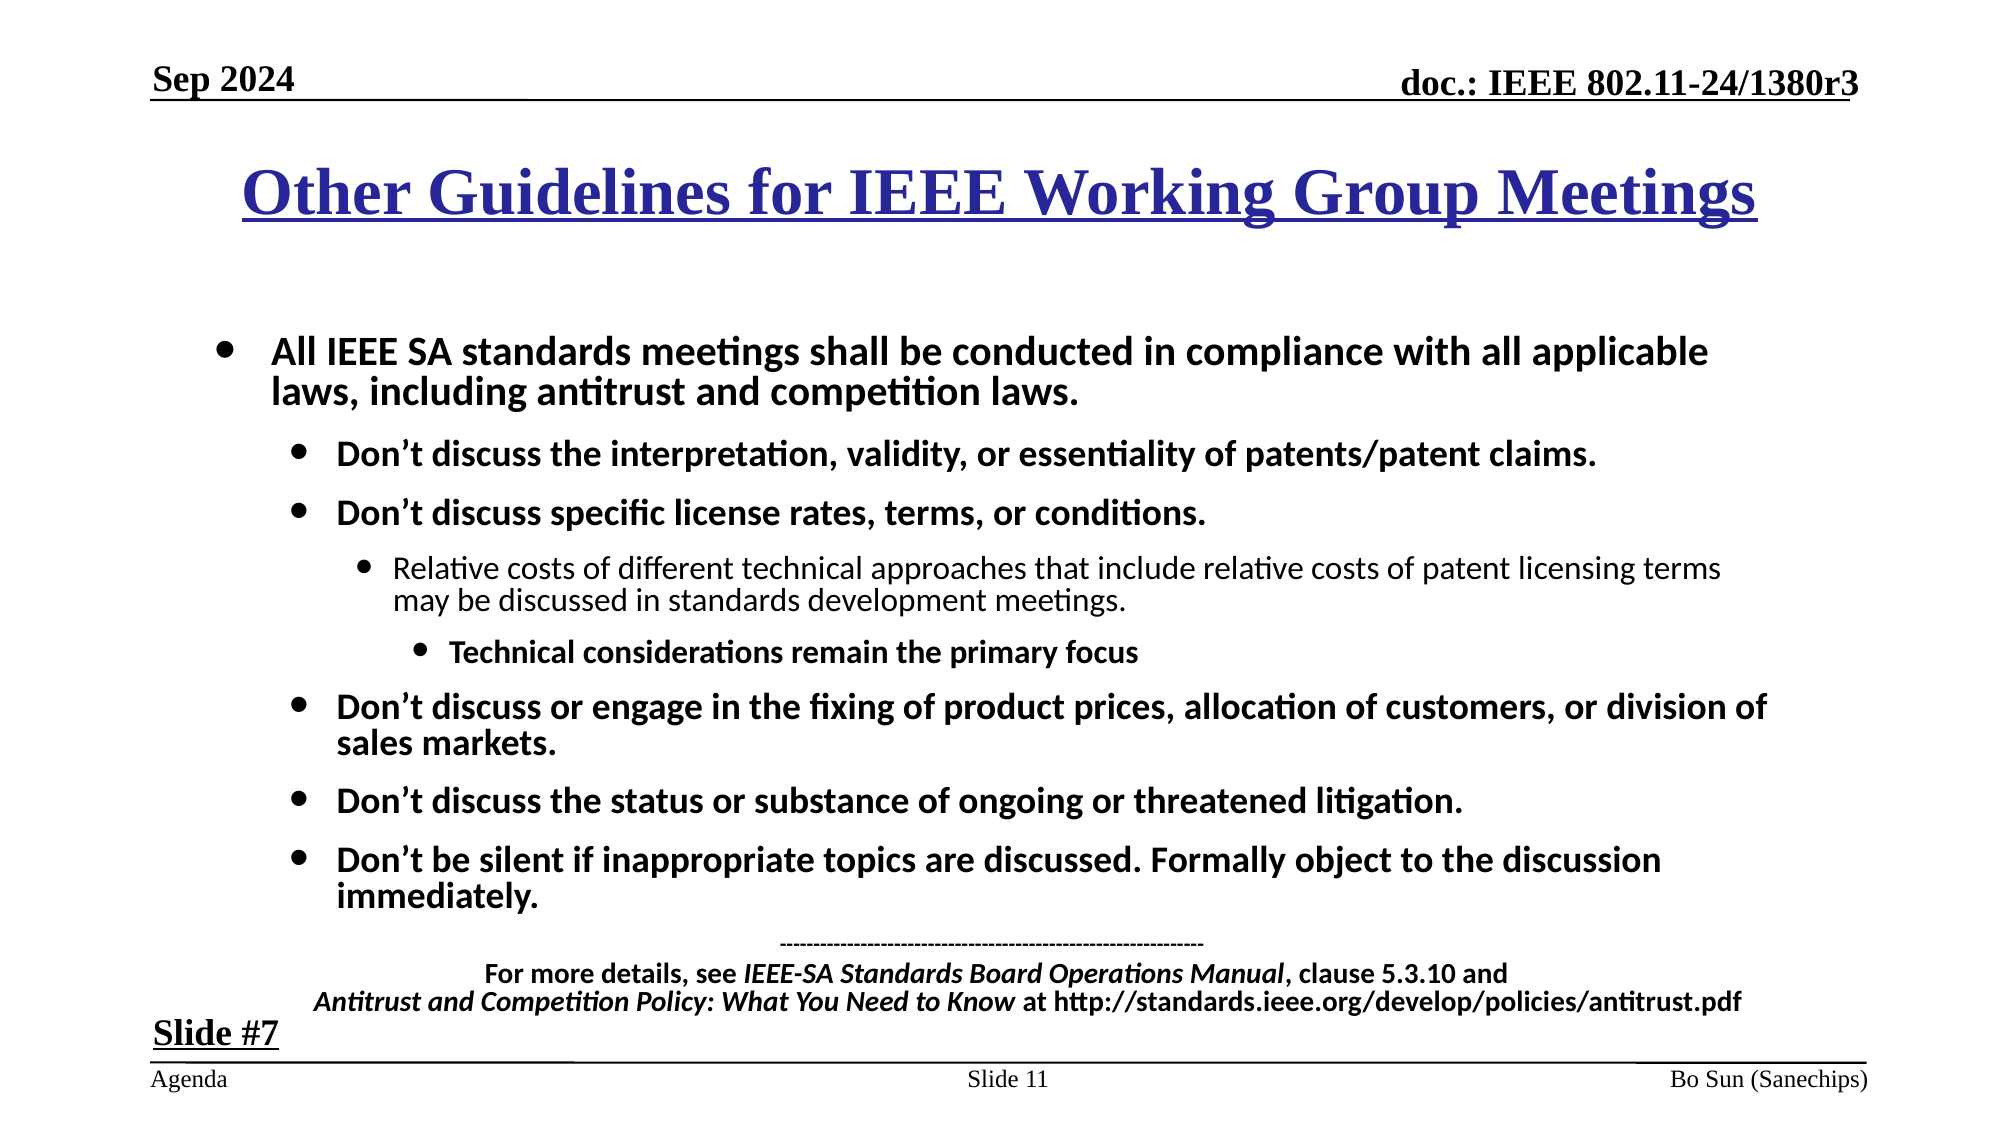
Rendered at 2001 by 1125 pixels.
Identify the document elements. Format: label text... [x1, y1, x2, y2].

text_box Slide #7 [138, 1000, 295, 1061]
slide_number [152, 54, 563, 100]
footer Bo Sun (Sanechips) [1171, 1061, 1869, 1093]
text_box All IEEE SA standards meetings shall be conducted in compliance with all applicable laws, including antitrust and competition laws. Don’t discuss the interpretation, validity, or essentiality of patents/patent claims. Don’t discuss specific license rates, terms, or conditions. Relative costs of different technical approaches that include relative costs of patent licensing terms may be discussed in standards development meetings. Technical considerations remain the primary focus Don’t discuss or engage in the fixing of product prices, allocation of customers, or division of sales markets. Don’t discuss the status or substance of ongoing or threatened litigation. Don’t be silent if inappropriate topics are discussed. Formally object to the discussion immediately. --------------------------------------------------------------- For more details, see IEEE-SA Standards Board Operations Manual, clause 5.3.10 and Antitrust and Competition Policy: What You Need to Know at http://standards.ieee.org/develop/policies/antitrust.pdf [200, 300, 1800, 1050]
text_box Other Guidelines for IEEE Working Group Meetings [200, 100, 1800, 276]
slide_number Slide 11 [949, 1061, 1067, 1123]
